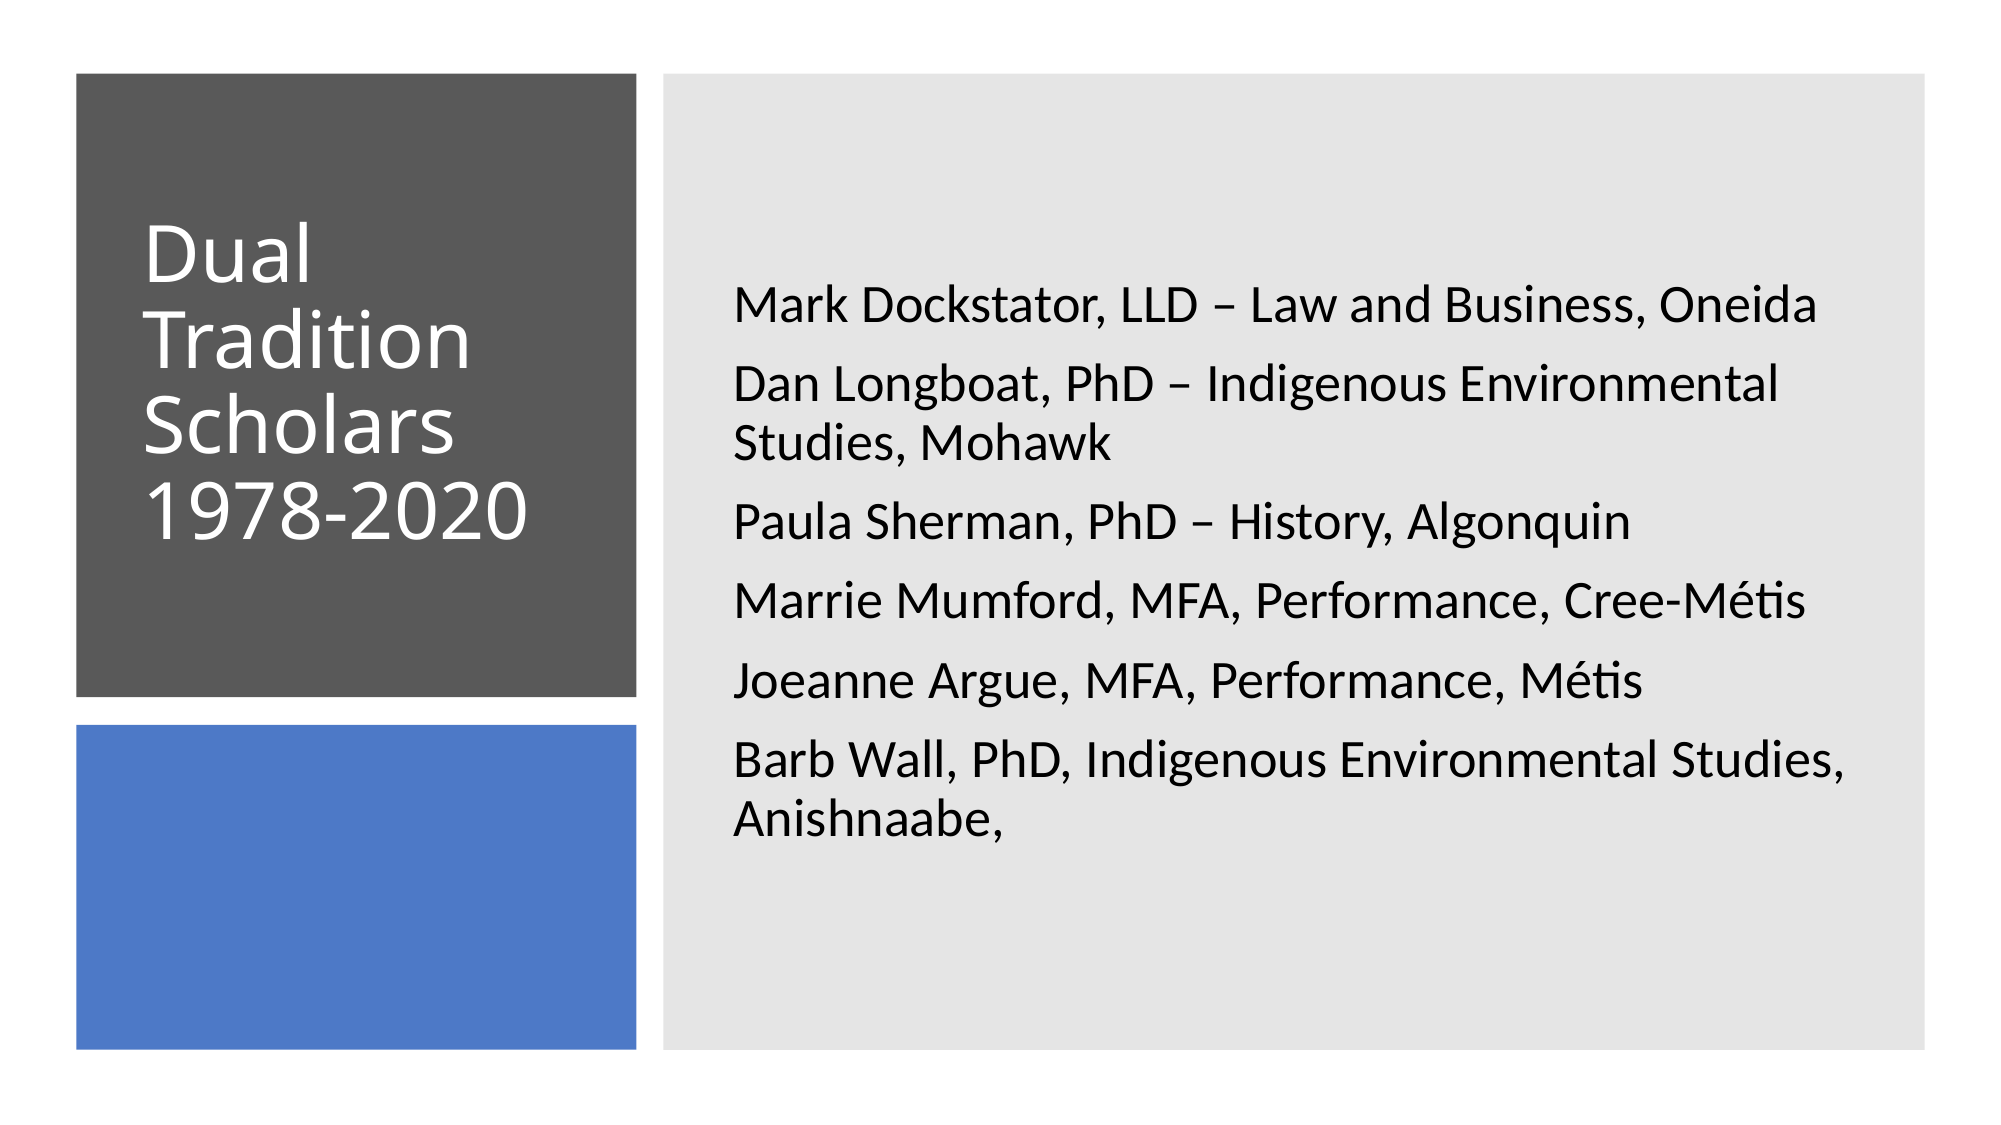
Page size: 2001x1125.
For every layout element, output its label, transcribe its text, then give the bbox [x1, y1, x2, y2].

text_box [75, 724, 637, 1051]
list Mark Dockstator, LLD – Law and Business, Oneida Dan Longboat, PhD – Indigenous Environmental Studies, Mohawk Paula Sherman, PhD – History, Algonquin Marrie Mumford, MFA, Performance, Cree-Métis Joeanne Argue, MFA, Performance, Métis Barb Wall, PhD, Indigenous Environmental Studies, Anishnaabe, [718, 112, 1873, 1011]
title Dual Tradition Scholars 1978-2020 [127, 120, 595, 652]
text_box [662, 72, 1926, 1051]
text_box [75, 72, 637, 698]
